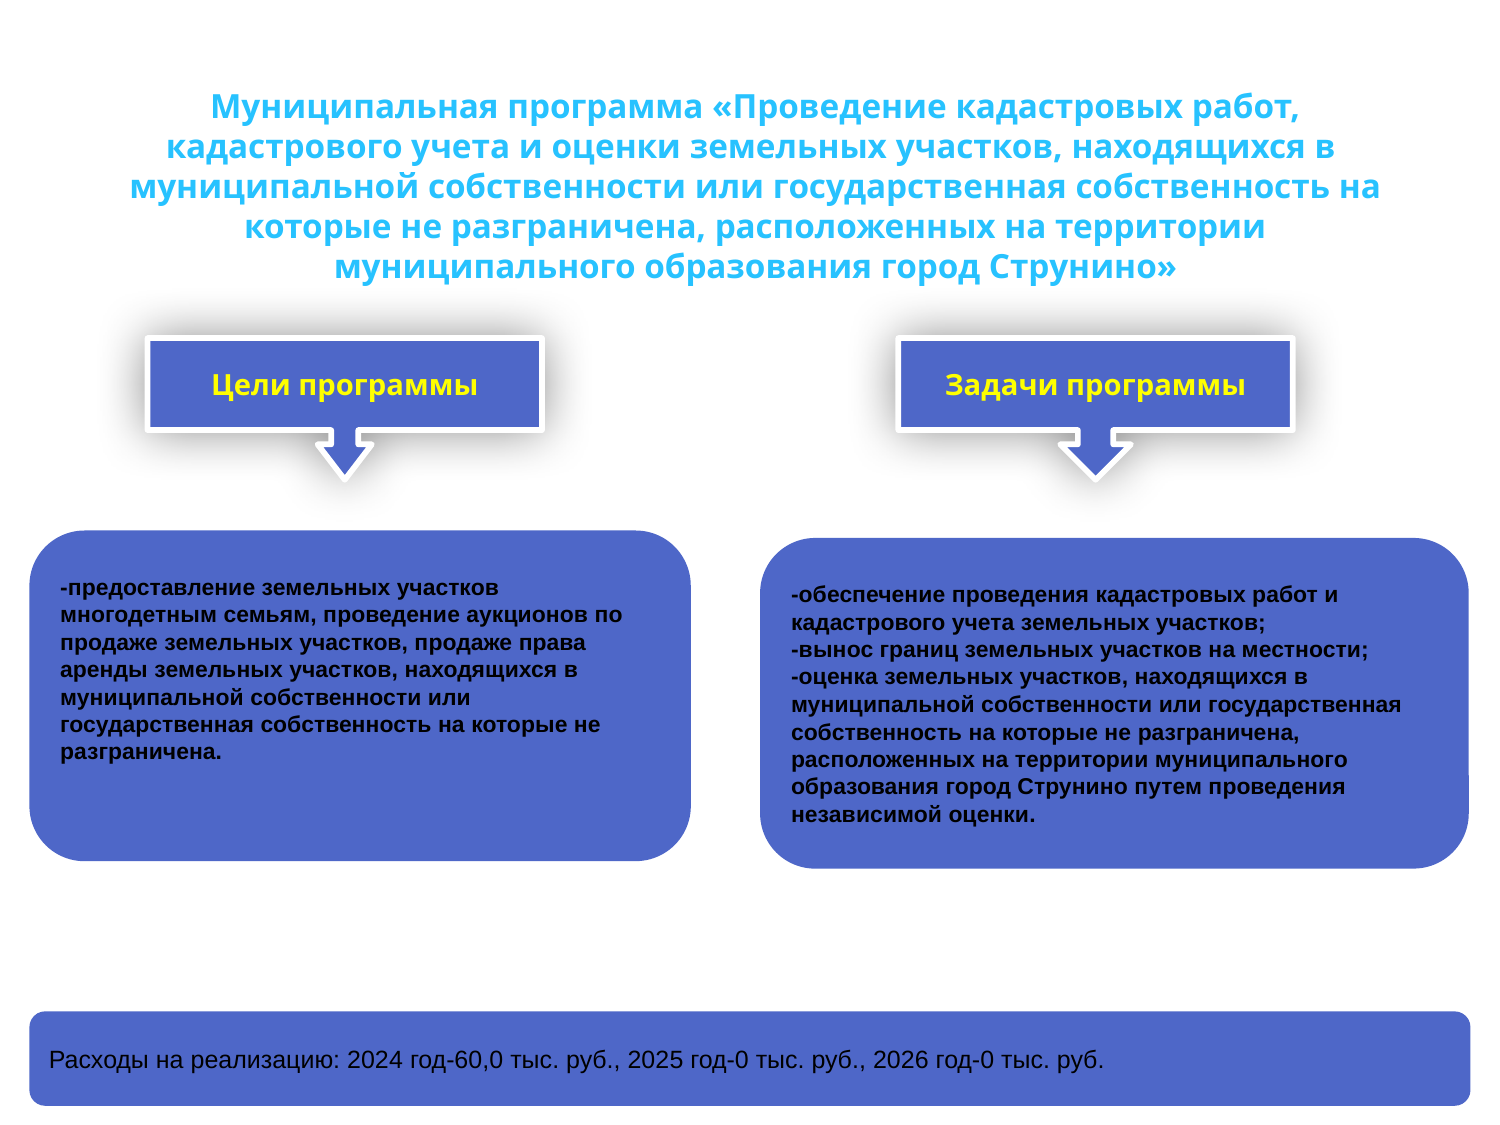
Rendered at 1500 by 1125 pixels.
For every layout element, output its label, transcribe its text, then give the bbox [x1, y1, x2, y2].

text_box -предоставление земельных участков многодетным семьям, проведение аукционов по продаже земельных участков, продаже права аренды земельных участков, находящихся в муниципальной собственности или государственная собственность на которые не разграничена. [27, 528, 693, 864]
text_box Задачи программы [896, 335, 1295, 482]
text_box Муниципальная программа «Проведение кадастровых работ, кадастрового учета и оценки земельных участков, находящихся в муниципальной собственности или государственная собственность на которые не разграничена, расположенных на территории муниципального образования город Струнино» [100, 78, 1412, 220]
text_box -обеспечение проведения кадастровых работ и кадастрового учета земельных участков; -вынос границ земельных участков на местности; -оценка земельных участков, находящихся в муниципальной собственности или государственная собственность на которые не разграничена, расположенных на территории муниципального образования город Струнино путем проведения независимой оценки. [758, 535, 1471, 871]
text_box Цели программы [145, 335, 545, 482]
text_box Расходы на реализацию: 2024 год-60,0 тыс. руб., 2025 год-0 тыс. руб., 2026 год-0 тыс. руб. [27, 1009, 1473, 1108]
